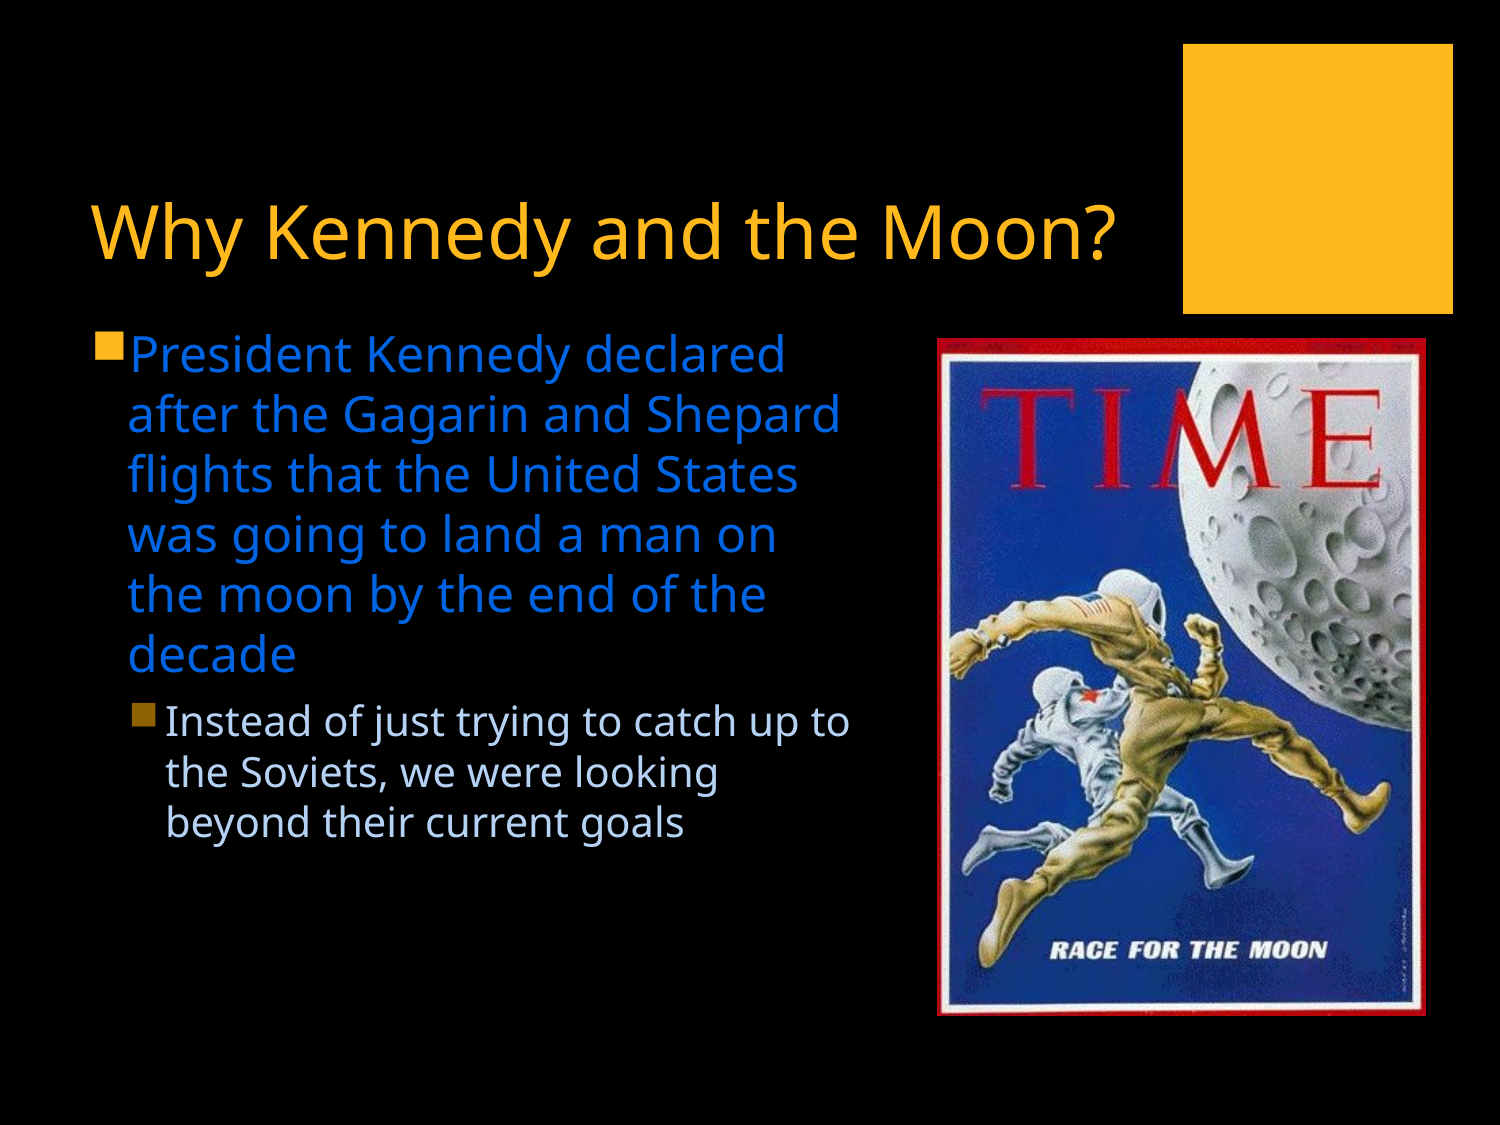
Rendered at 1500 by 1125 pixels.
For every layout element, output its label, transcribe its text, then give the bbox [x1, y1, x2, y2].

list President Kennedy declared after the Gagarin and Shepard flights that the United States was going to land a man on the moon by the end of the decade Instead of just trying to catch up to the Soviets, we were looking beyond their current goals [75, 315, 884, 958]
title Why Kennedy and the Moon? [75, 94, 1143, 282]
picture [937, 337, 1427, 1017]
